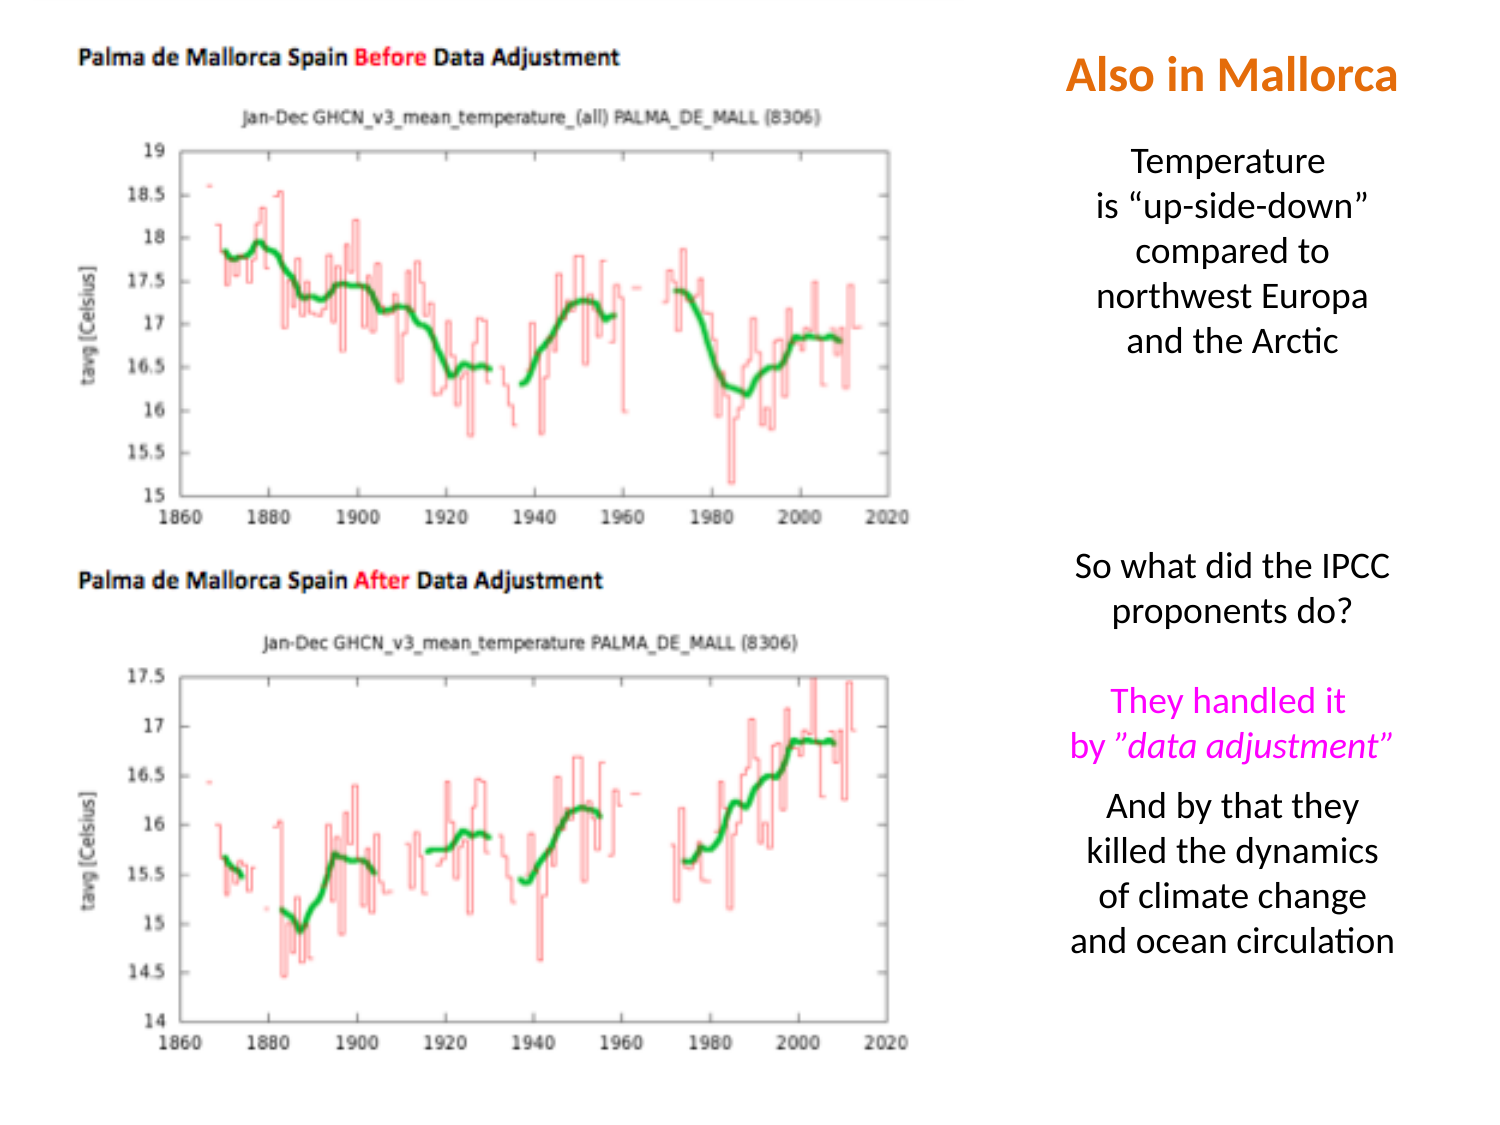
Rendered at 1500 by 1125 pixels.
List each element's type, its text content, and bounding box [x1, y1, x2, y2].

picture [32, 0, 964, 1115]
text_box Also in Mallorca Temperature is “up-side-down” compared to northwest Europa and the Arctic So what did the IPCC proponents do? They handled it by ”data adjustment” And by that they killed the dynamics of climate change and ocean circulation [996, 34, 1469, 969]
